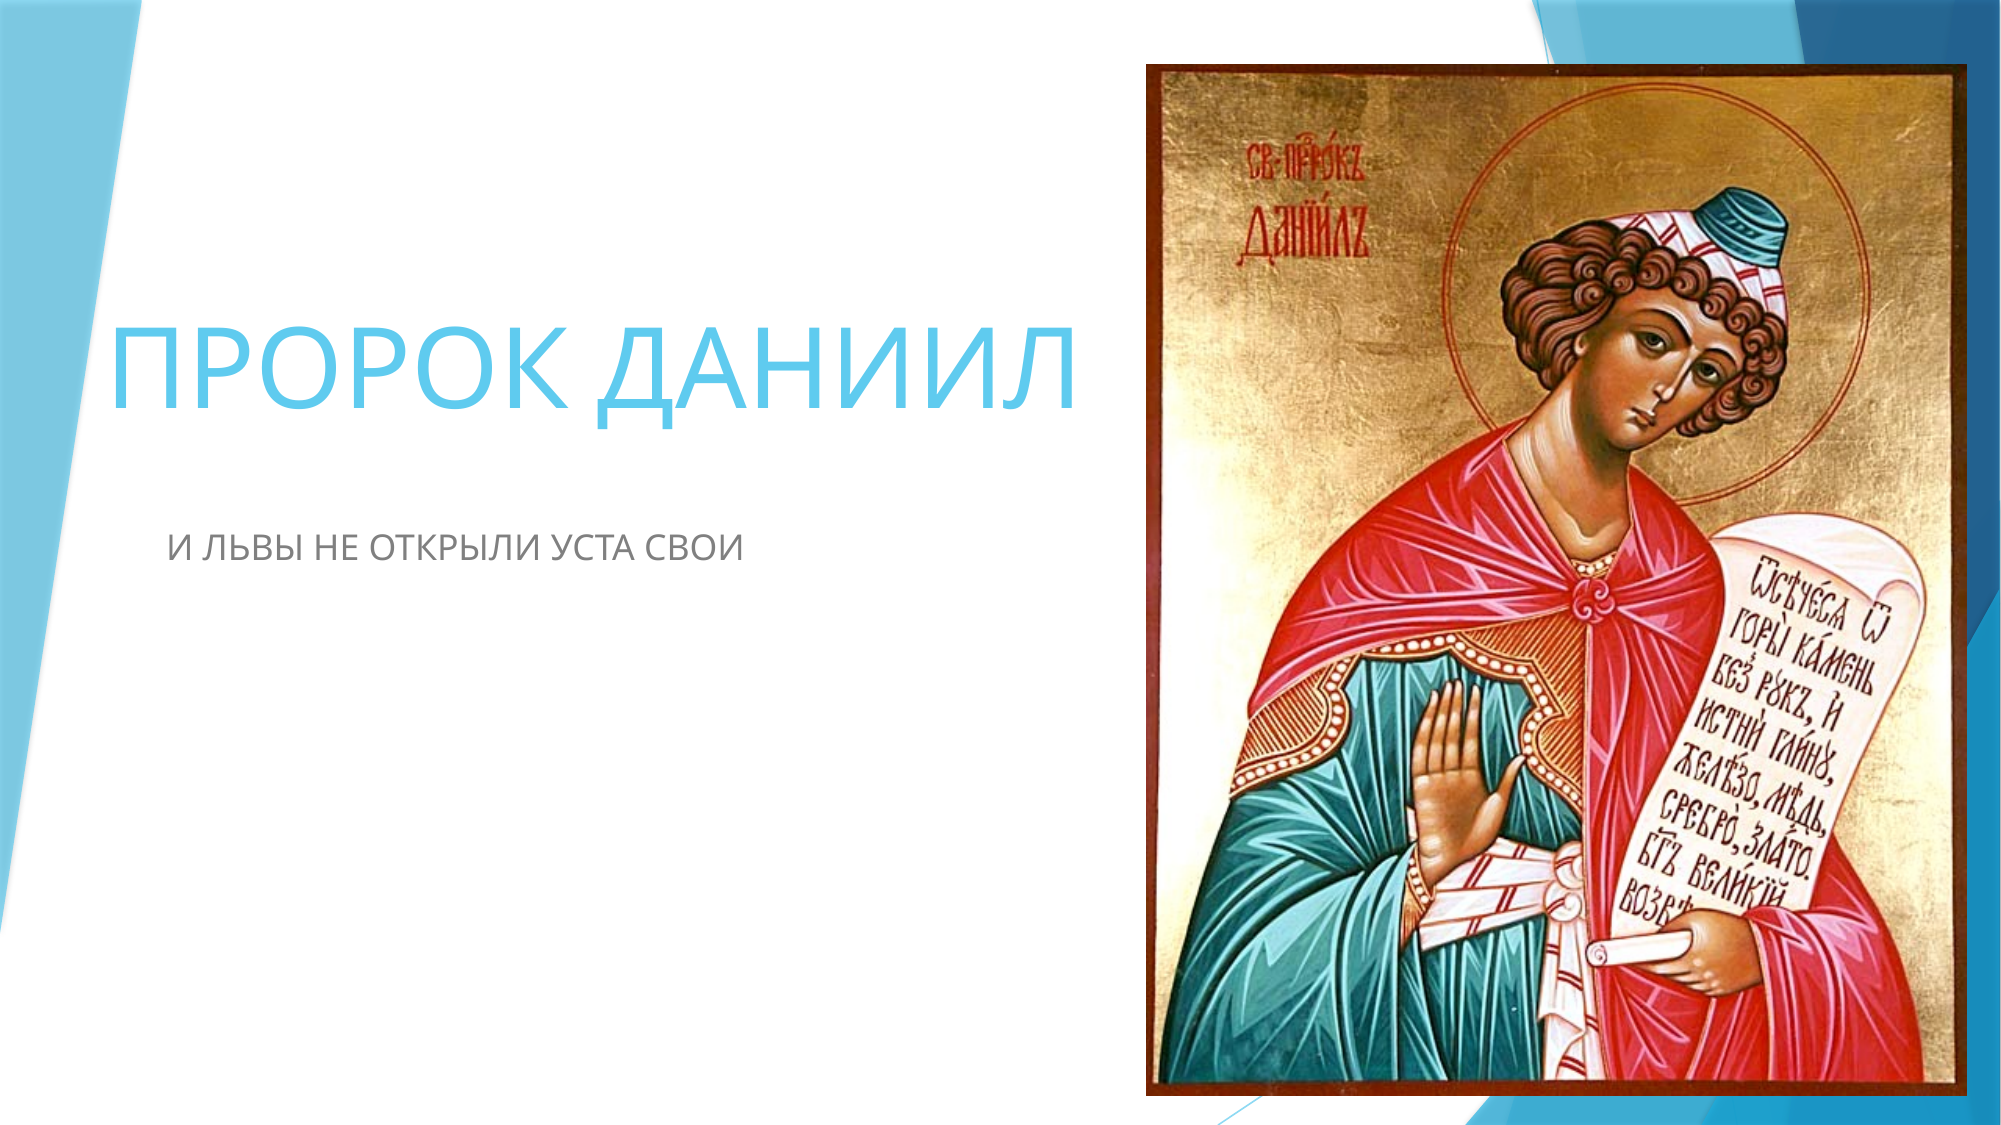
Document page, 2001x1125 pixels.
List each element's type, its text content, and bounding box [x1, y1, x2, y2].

title ПРОРОК ДАНИИЛ [79, 293, 1110, 439]
subtitle И ЛЬВЫ НЕ ОТКРЫЛИ УСТА СВОИ [118, 517, 760, 580]
picture [1145, 63, 1968, 1097]
